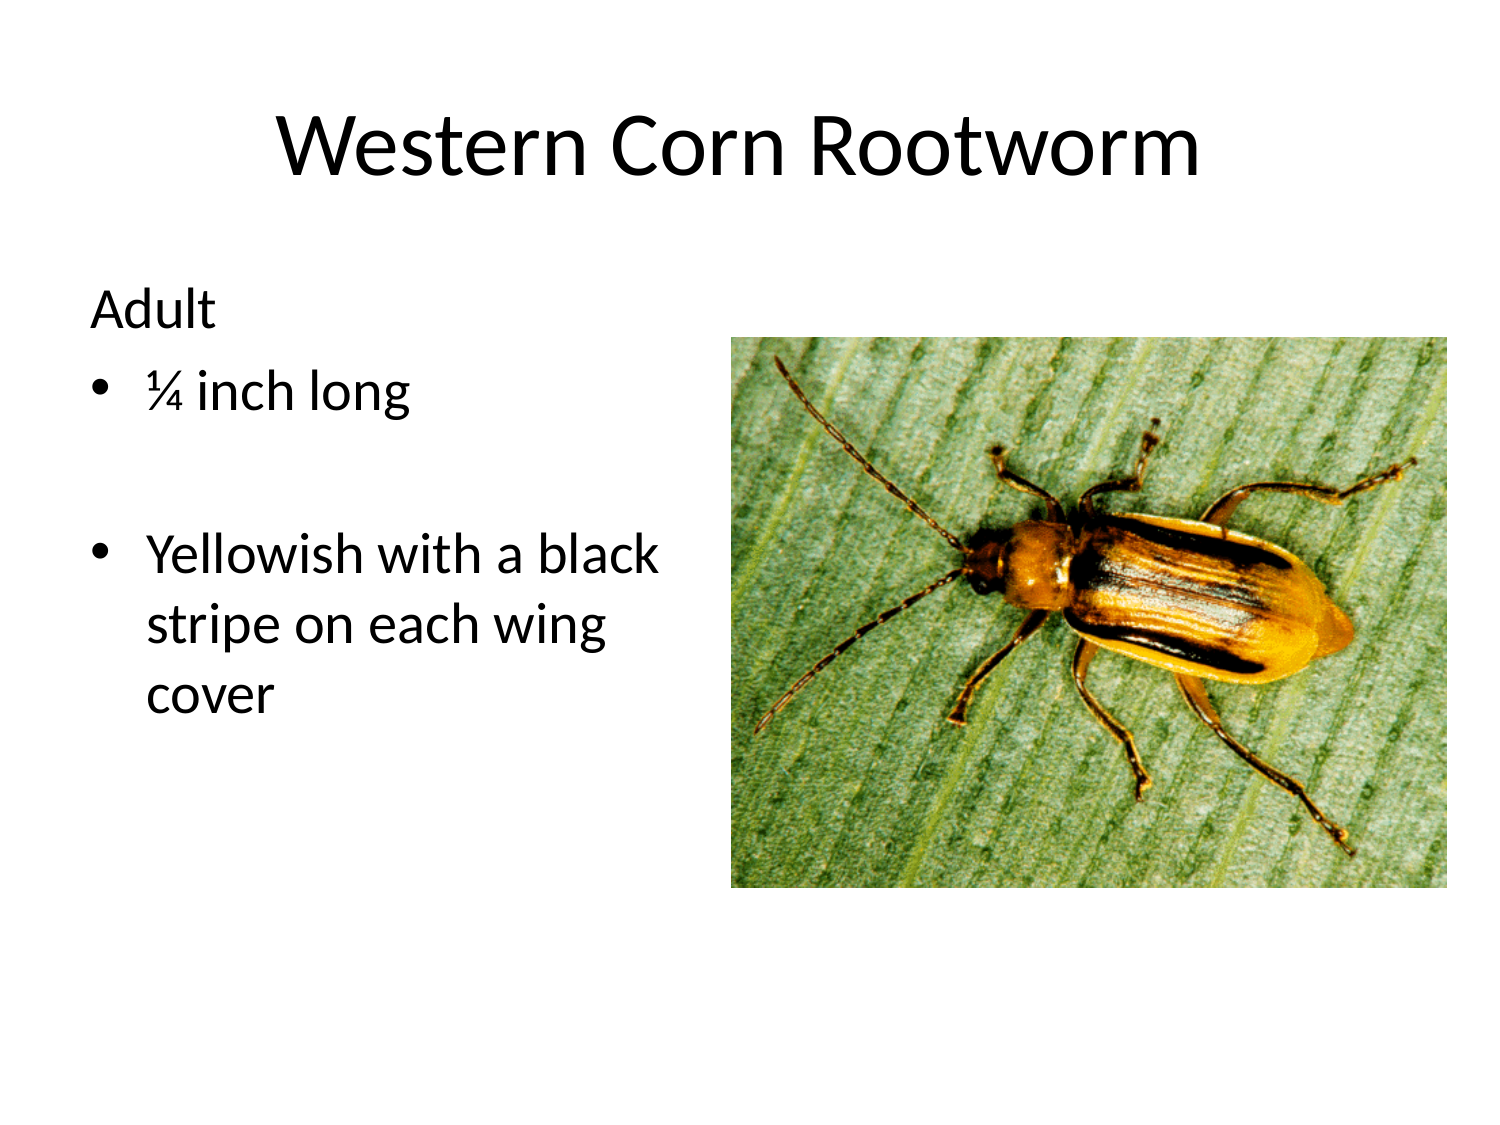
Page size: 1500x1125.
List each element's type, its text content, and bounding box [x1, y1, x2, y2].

picture [731, 337, 1447, 888]
title Western Corn Rootworm [75, 45, 1425, 233]
list Adult ¼ inch long Yellowish with a black stripe on each wing cover [75, 262, 738, 1005]
